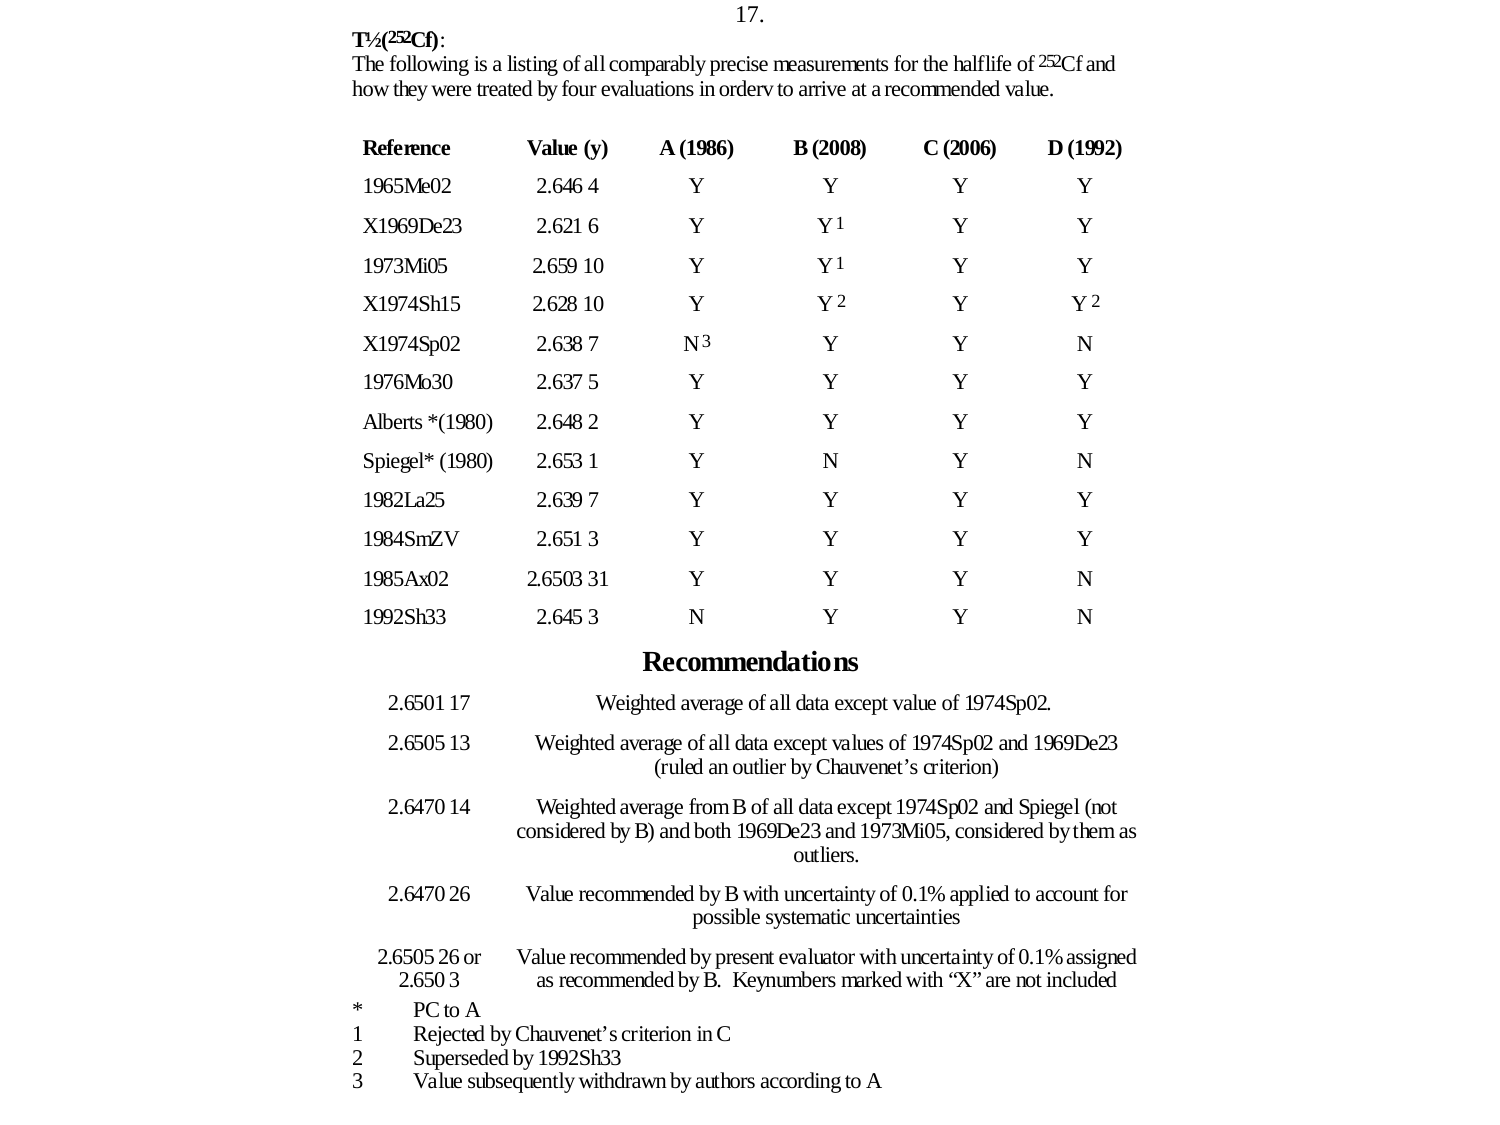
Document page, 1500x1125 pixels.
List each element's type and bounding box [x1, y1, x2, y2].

picture [351, 0, 1149, 1096]
